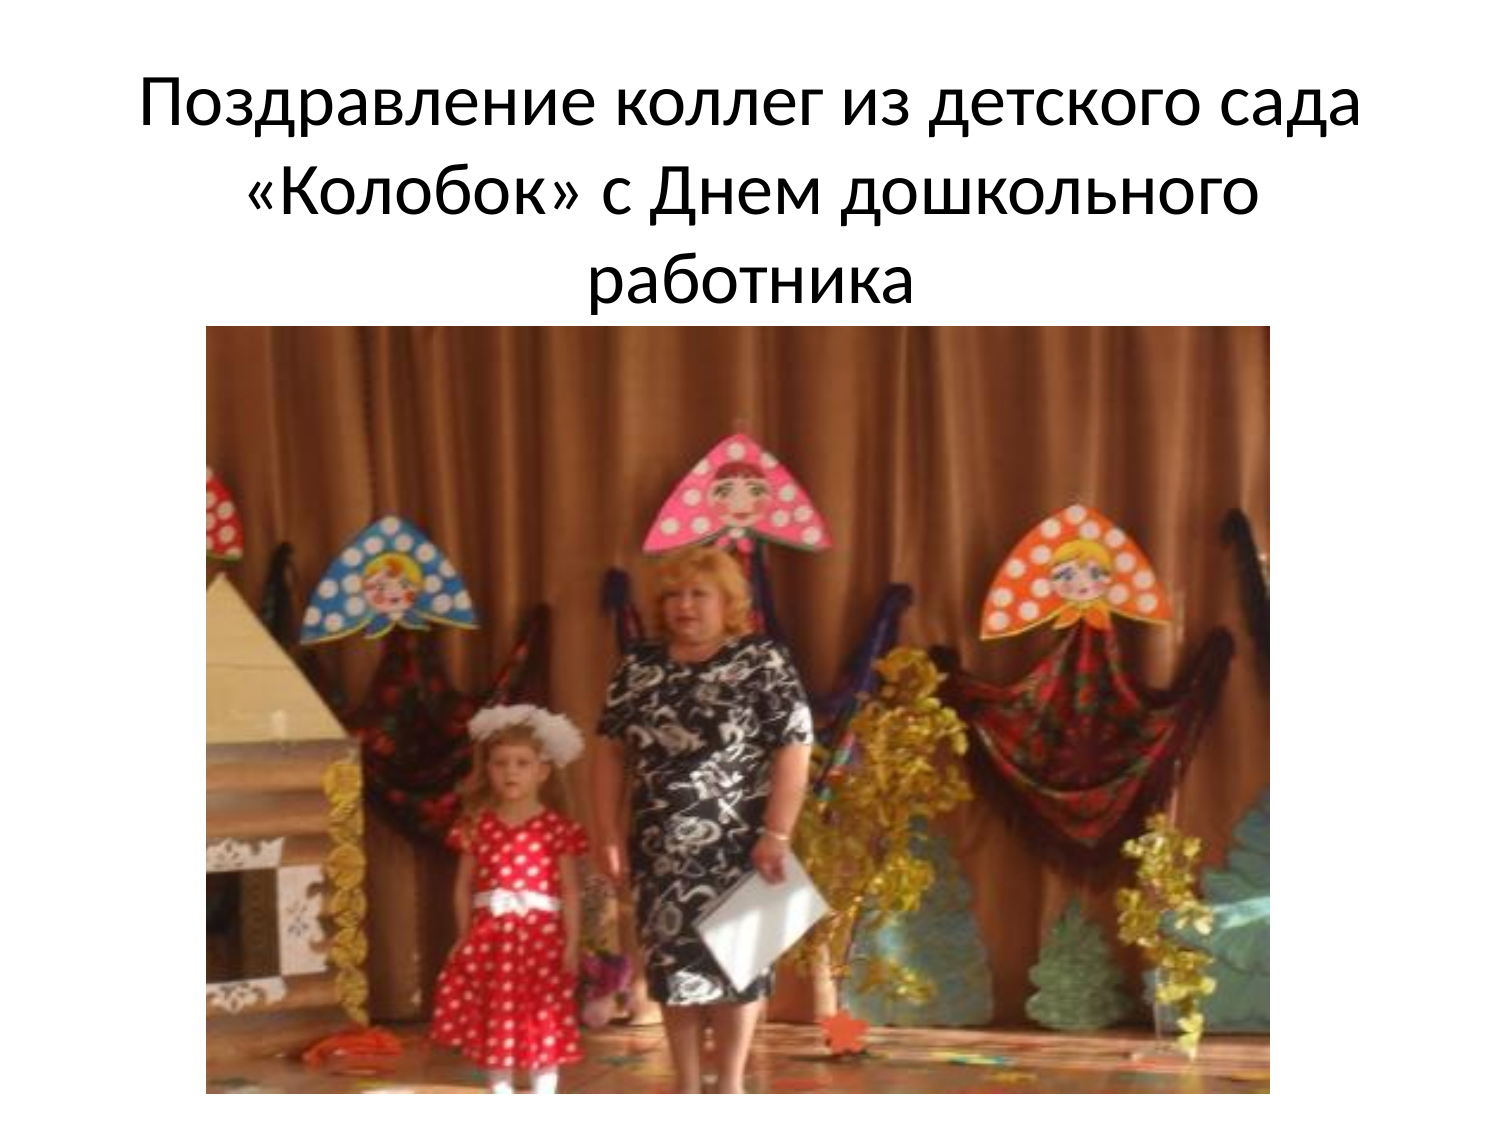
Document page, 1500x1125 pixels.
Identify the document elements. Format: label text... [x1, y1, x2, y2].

picture [206, 326, 1270, 1095]
title Поздравление коллег из детского сада «Колобок» с Днем дошкольного работника [76, 42, 1427, 327]
